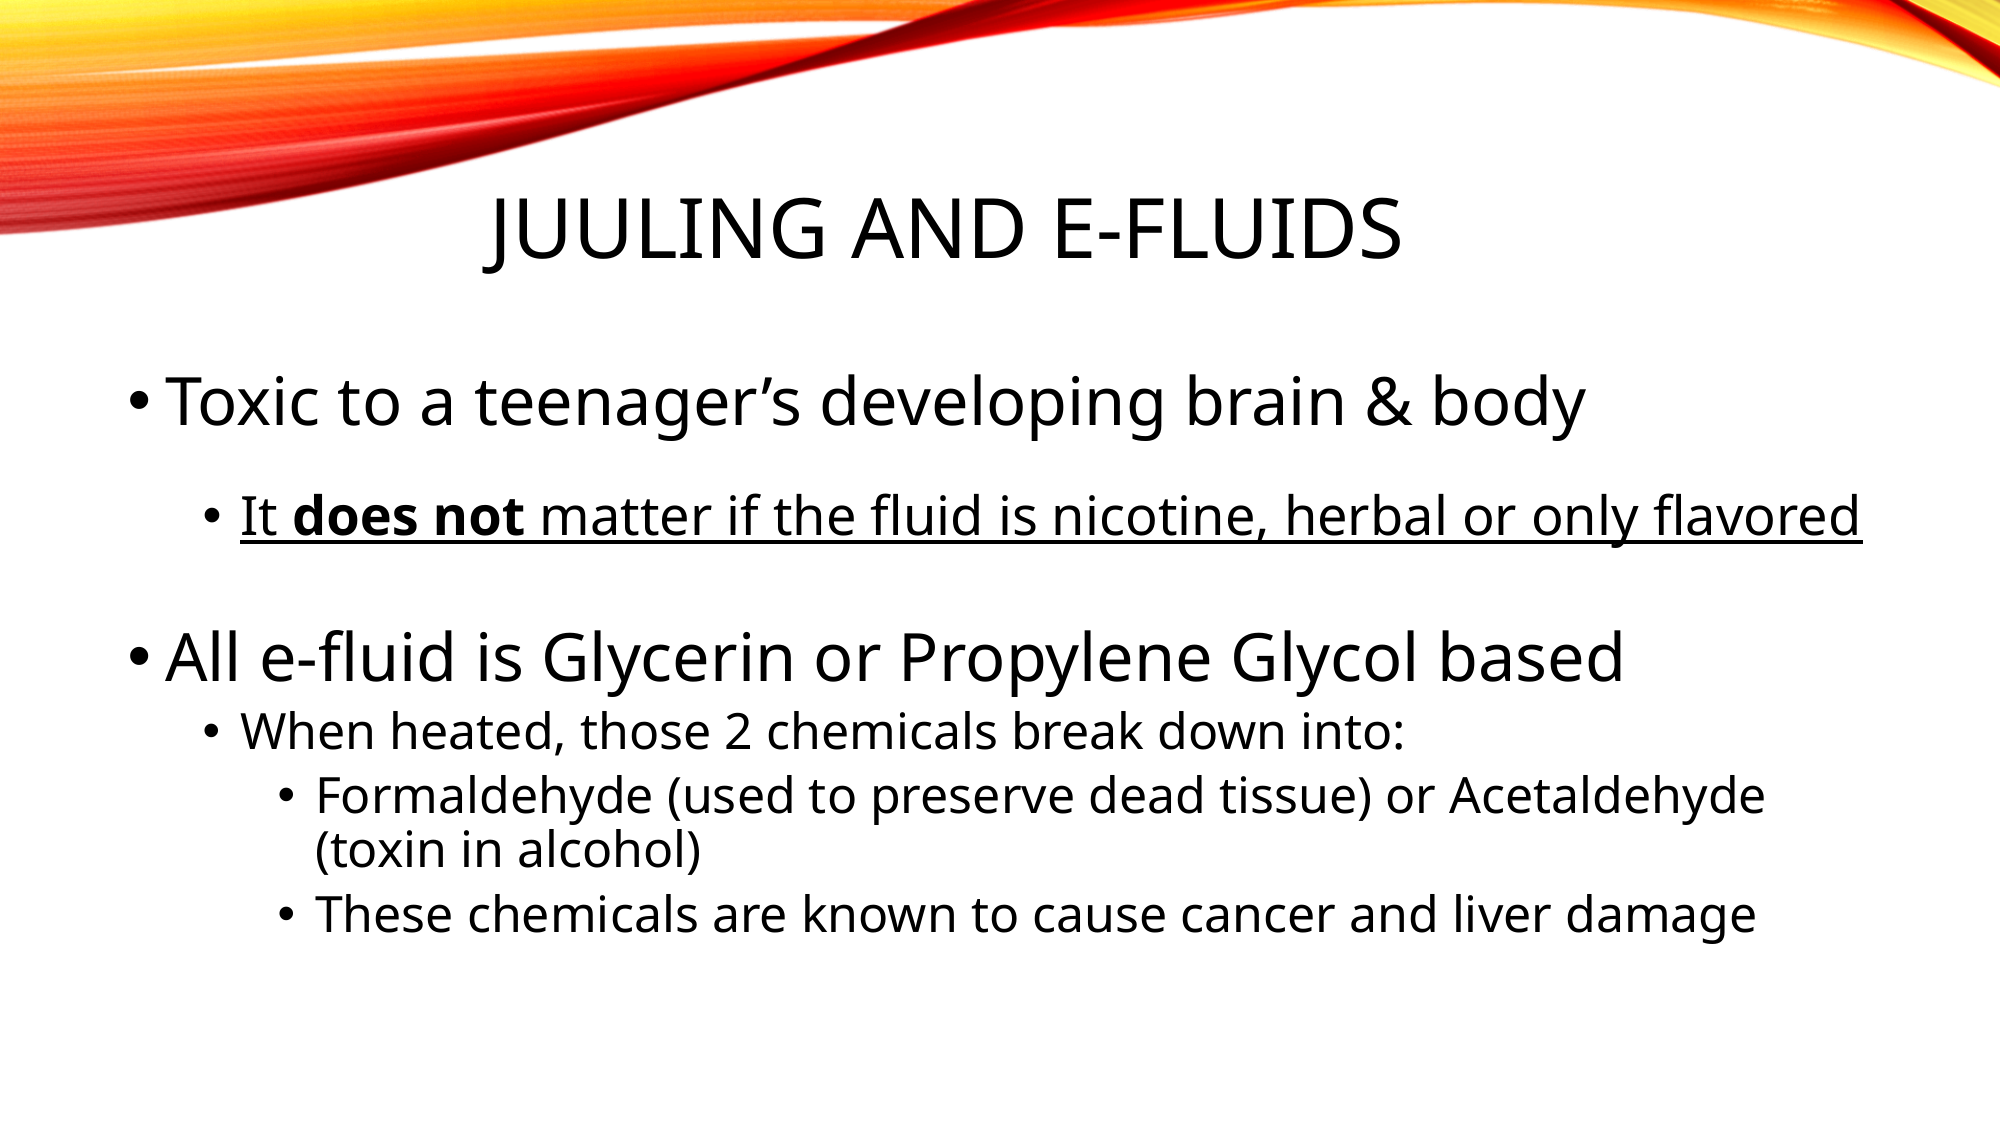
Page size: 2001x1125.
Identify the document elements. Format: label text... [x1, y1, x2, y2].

title Juuling and E-Fluids [474, 125, 1888, 338]
list Toxic to a teenager’s developing brain & body It does not matter if the fluid is nicotine, herbal or only flavored All e-fluid is Glycerin or Propylene Glycol based When heated, those 2 chemicals break down into: Formaldehyde (used to preserve dead tissue) or Acetaldehyde (toxin in alcohol) These chemicals are known to cause cancer and liver damage [112, 360, 1888, 1021]
picture [0, 0, 2000, 237]
